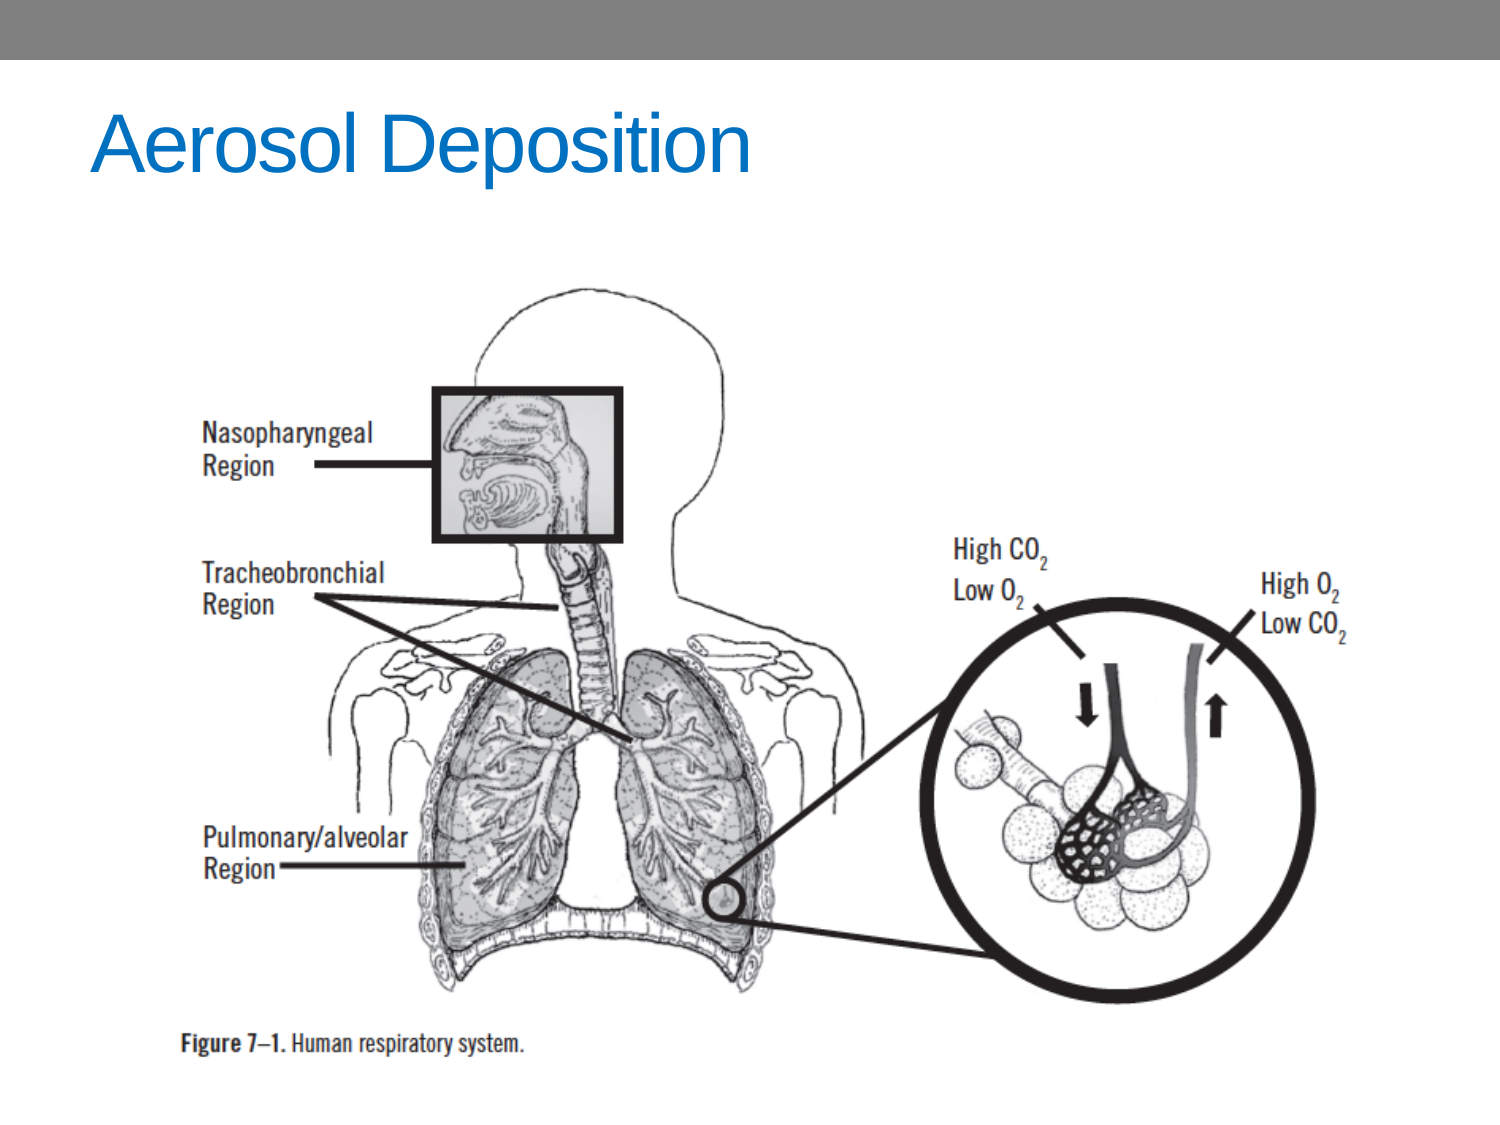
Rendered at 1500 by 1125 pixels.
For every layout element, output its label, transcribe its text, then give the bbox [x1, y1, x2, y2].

picture [164, 269, 1364, 1098]
title Aerosol Deposition [75, 56, 1425, 223]
